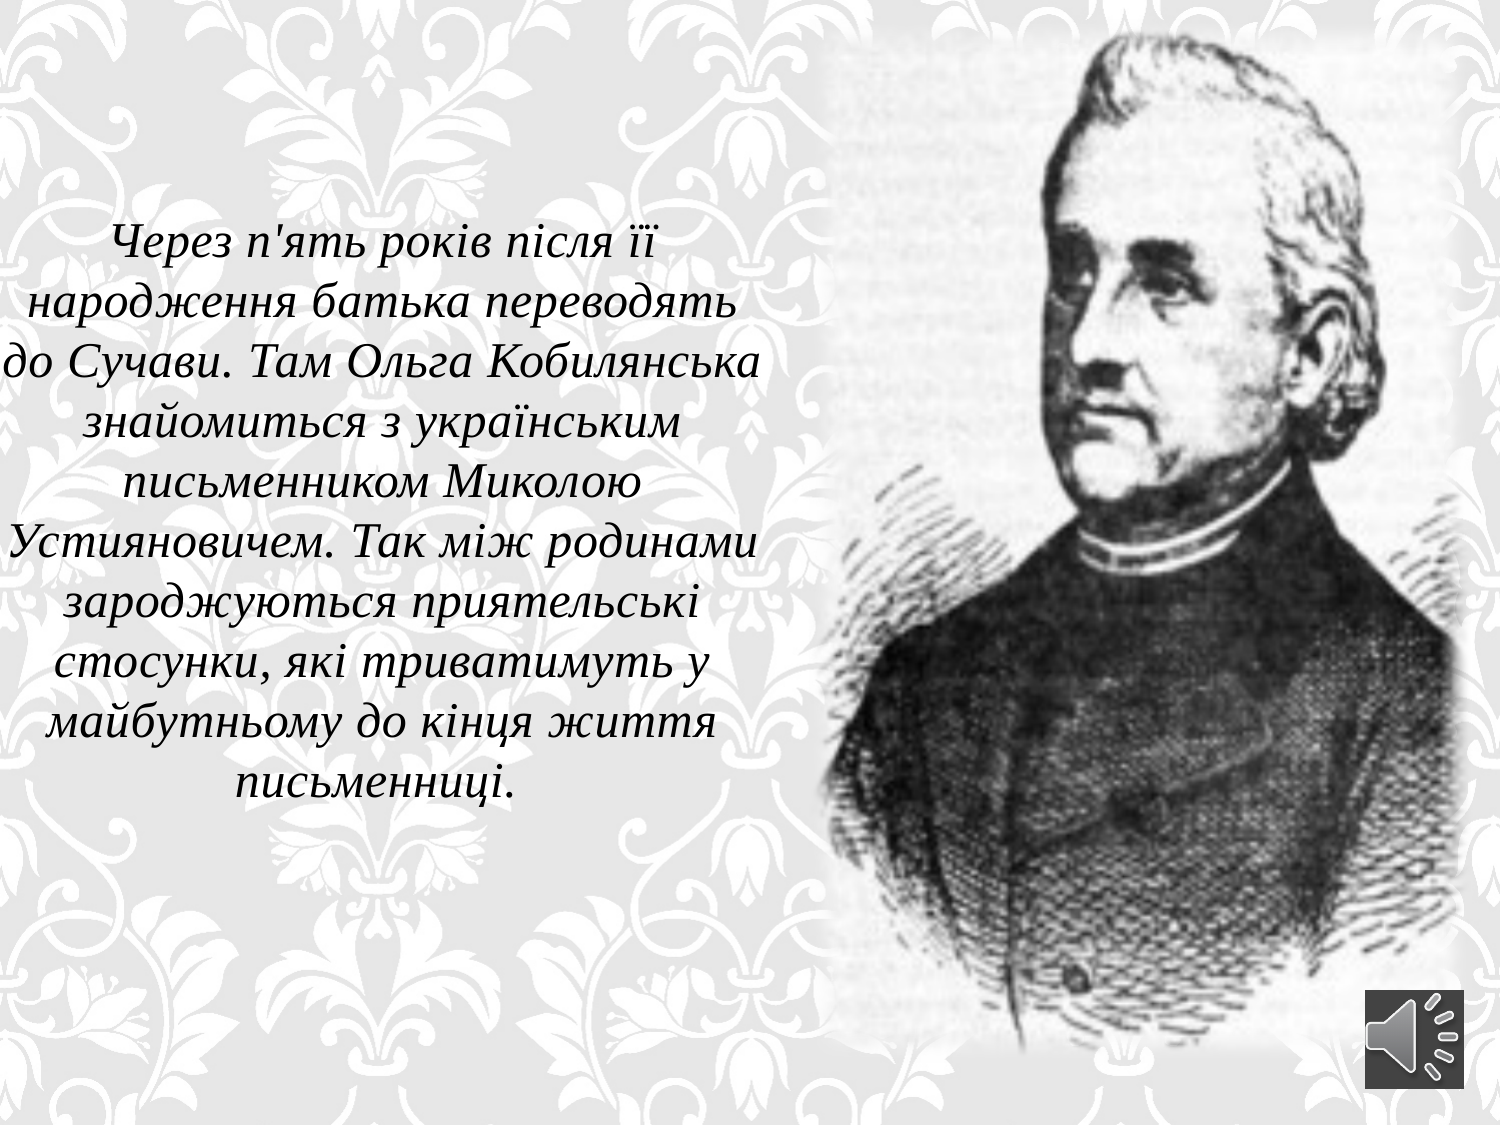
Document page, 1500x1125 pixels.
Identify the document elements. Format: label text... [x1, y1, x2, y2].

picture [808, 18, 1471, 1090]
list Через п'ять років після її народження батька переводять до Сучави. Там Ольга Кобилянська знайомиться з українським письменником Миколою Устияновичем. Так між родинами зароджуються приятельські стосунки, які триватимуть у майбутньому до кінця життя письменниці. [0, 200, 786, 1125]
